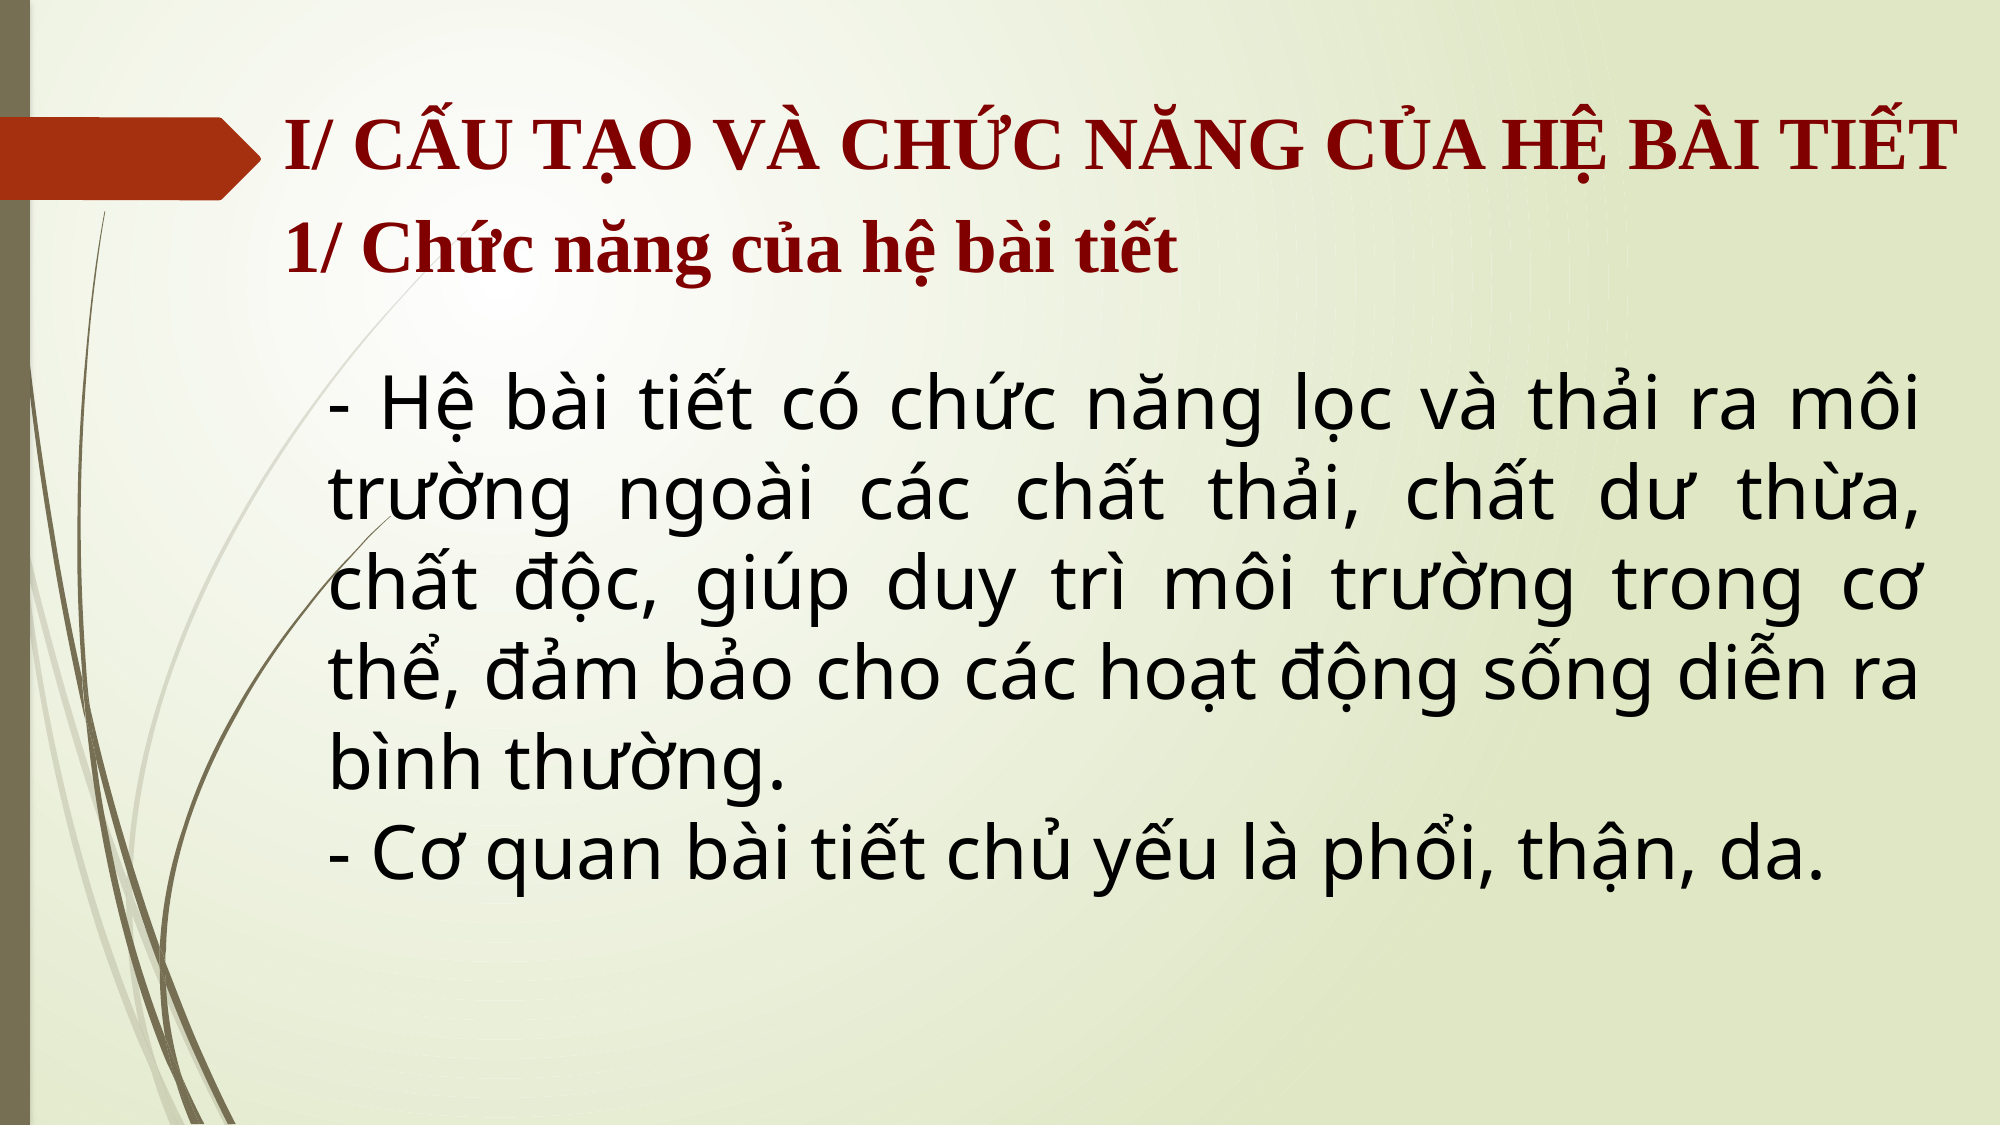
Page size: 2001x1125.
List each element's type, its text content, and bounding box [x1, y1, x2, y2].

text_box I/ CẤU TẠO VÀ CHỨC NĂNG CỦA HỆ BÀI TIẾT 1/ Chức năng của hệ bài tiết [268, 87, 2000, 295]
text_box - Hệ bài tiết có chức năng lọc và thải ra môi trường ngoài các chất thải, chất dư thừa, chất độc, giúp duy trì môi trường trong cơ thể, đảm bảo cho các hoạt động sống diễn ra bình thường. - Cơ quan bài tiết chủ yếu là phổi, thận, da. [312, 347, 1939, 993]
